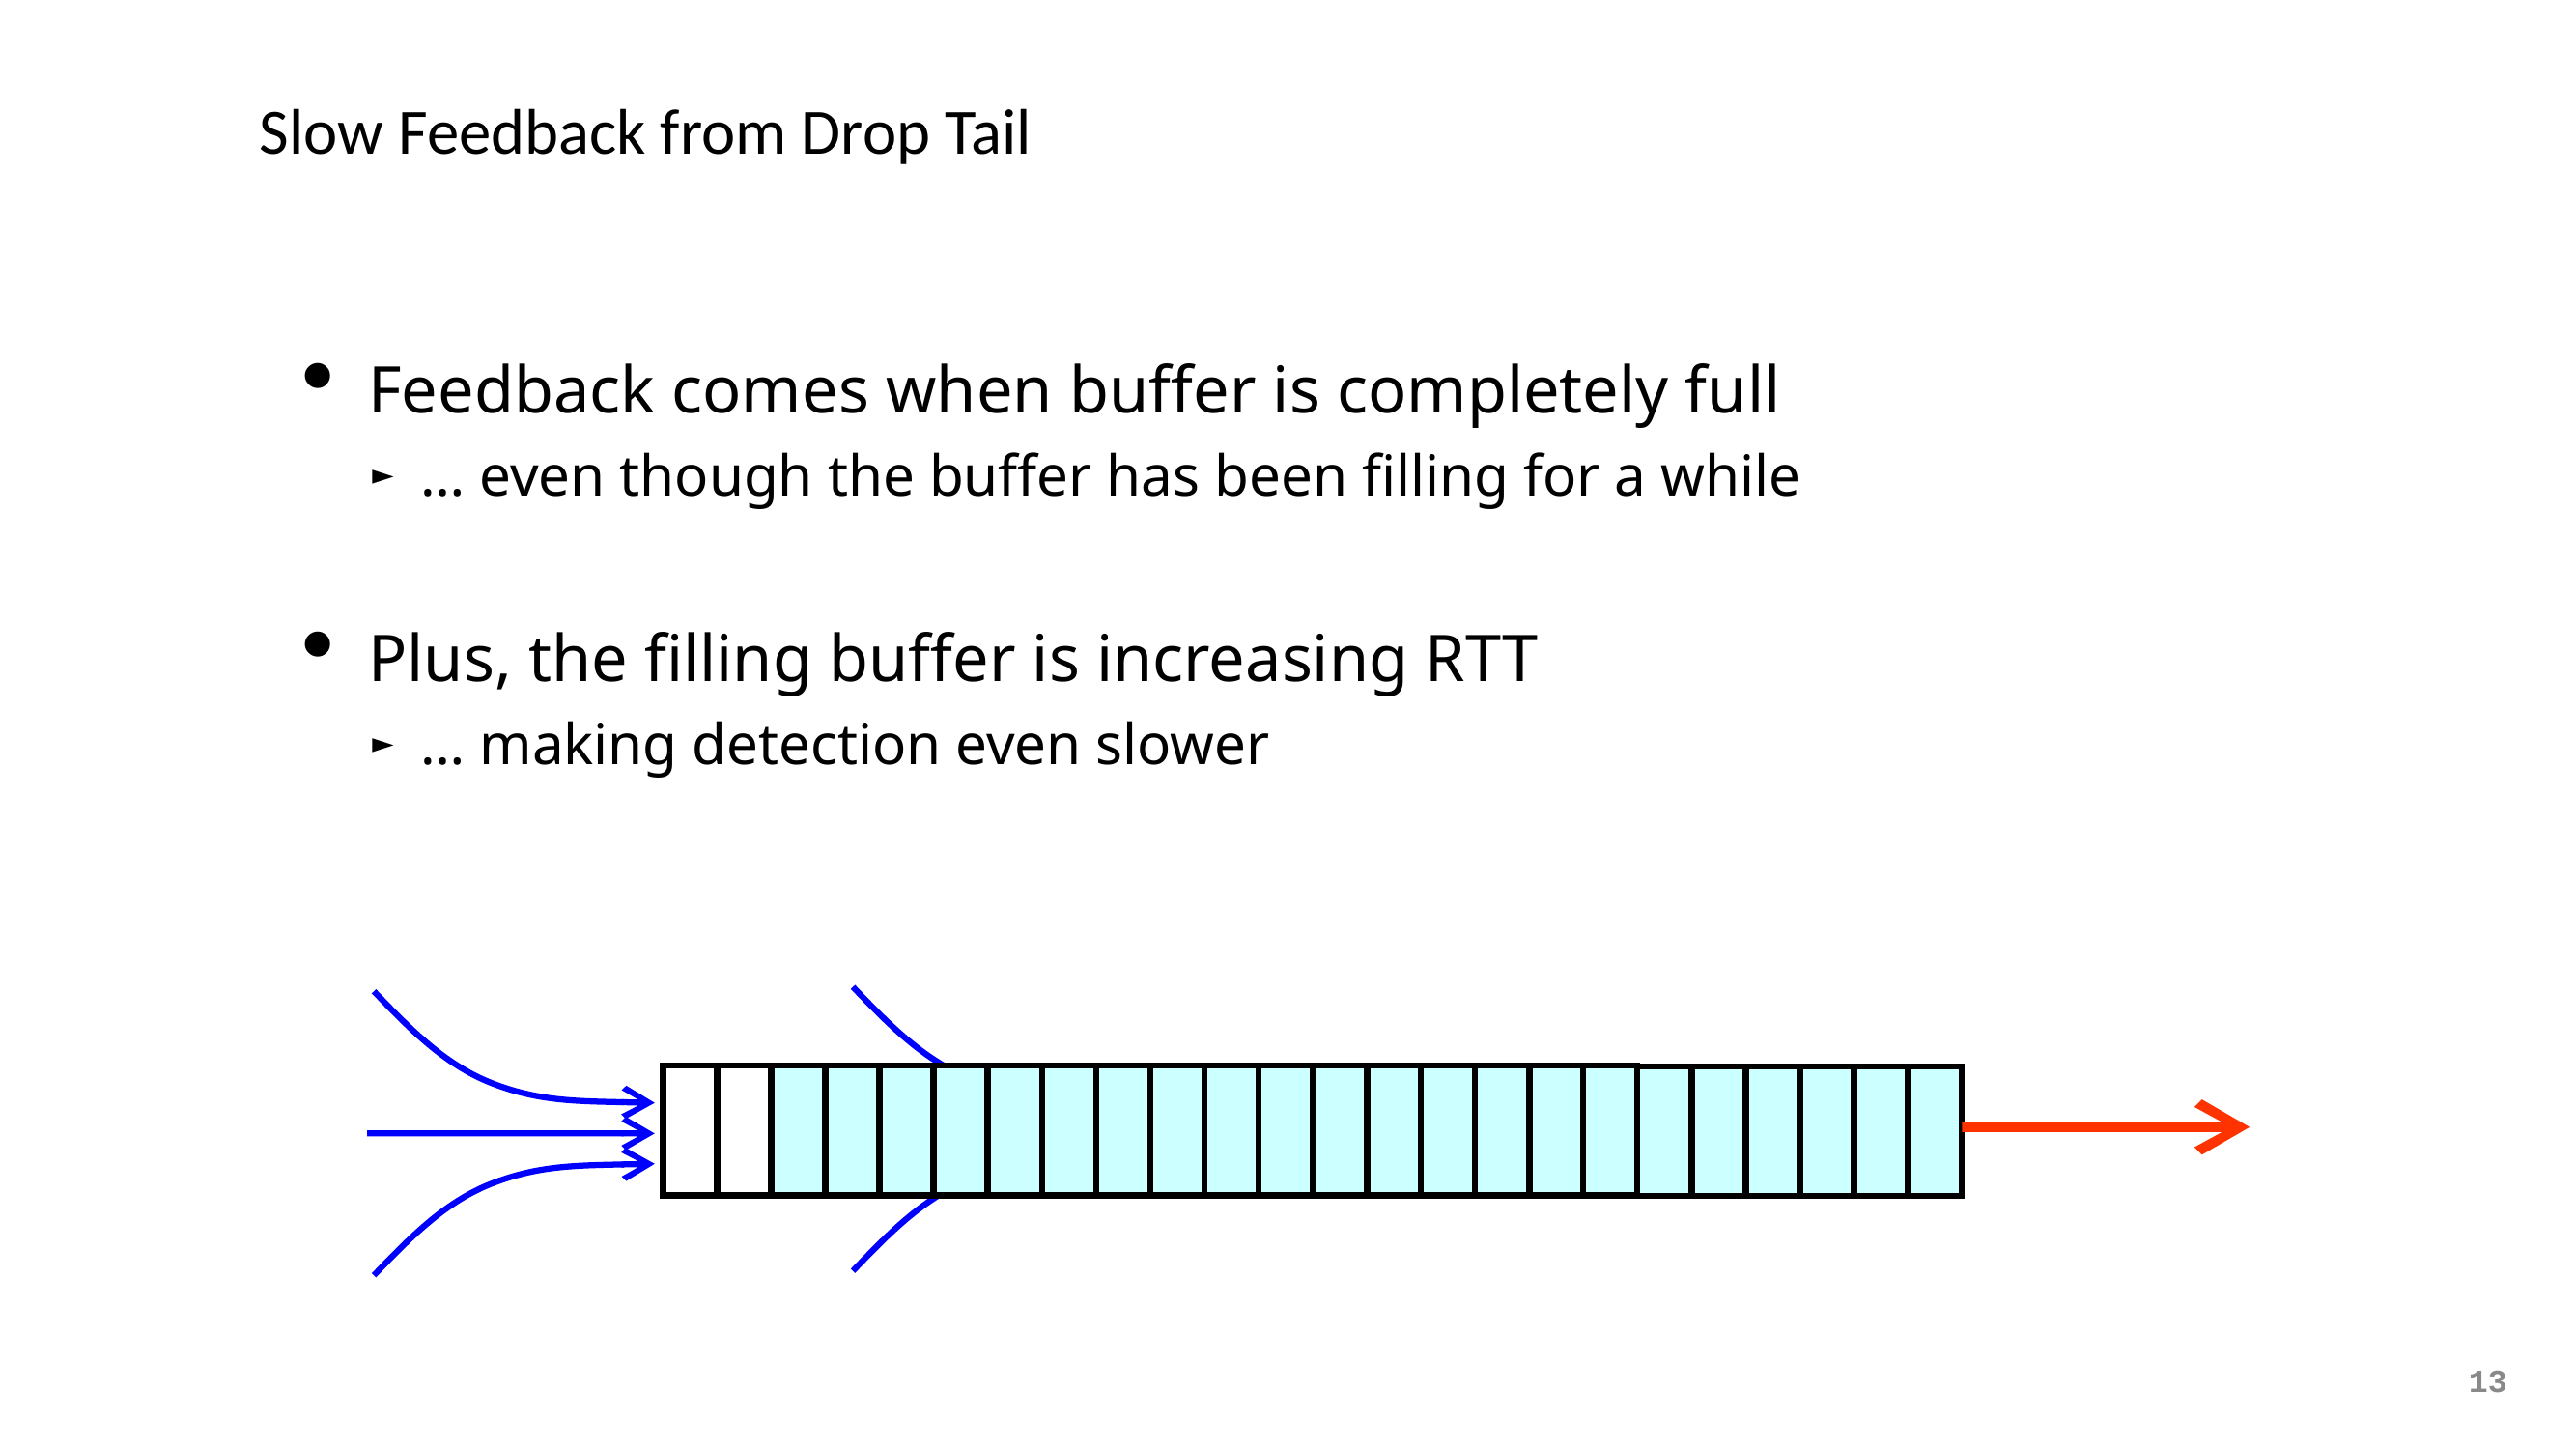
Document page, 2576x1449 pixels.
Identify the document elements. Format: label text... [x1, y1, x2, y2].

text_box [366, 990, 2250, 1276]
slide_number 13 [2453, 1359, 2522, 1434]
list Feedback comes when buffer is completely full … even though the buffer has been filling for a while Plus, the filling buffer is increasing RTT … making detection even slower [250, 347, 2325, 1261]
title Slow Feedback from Drop Tail [250, 0, 2325, 259]
